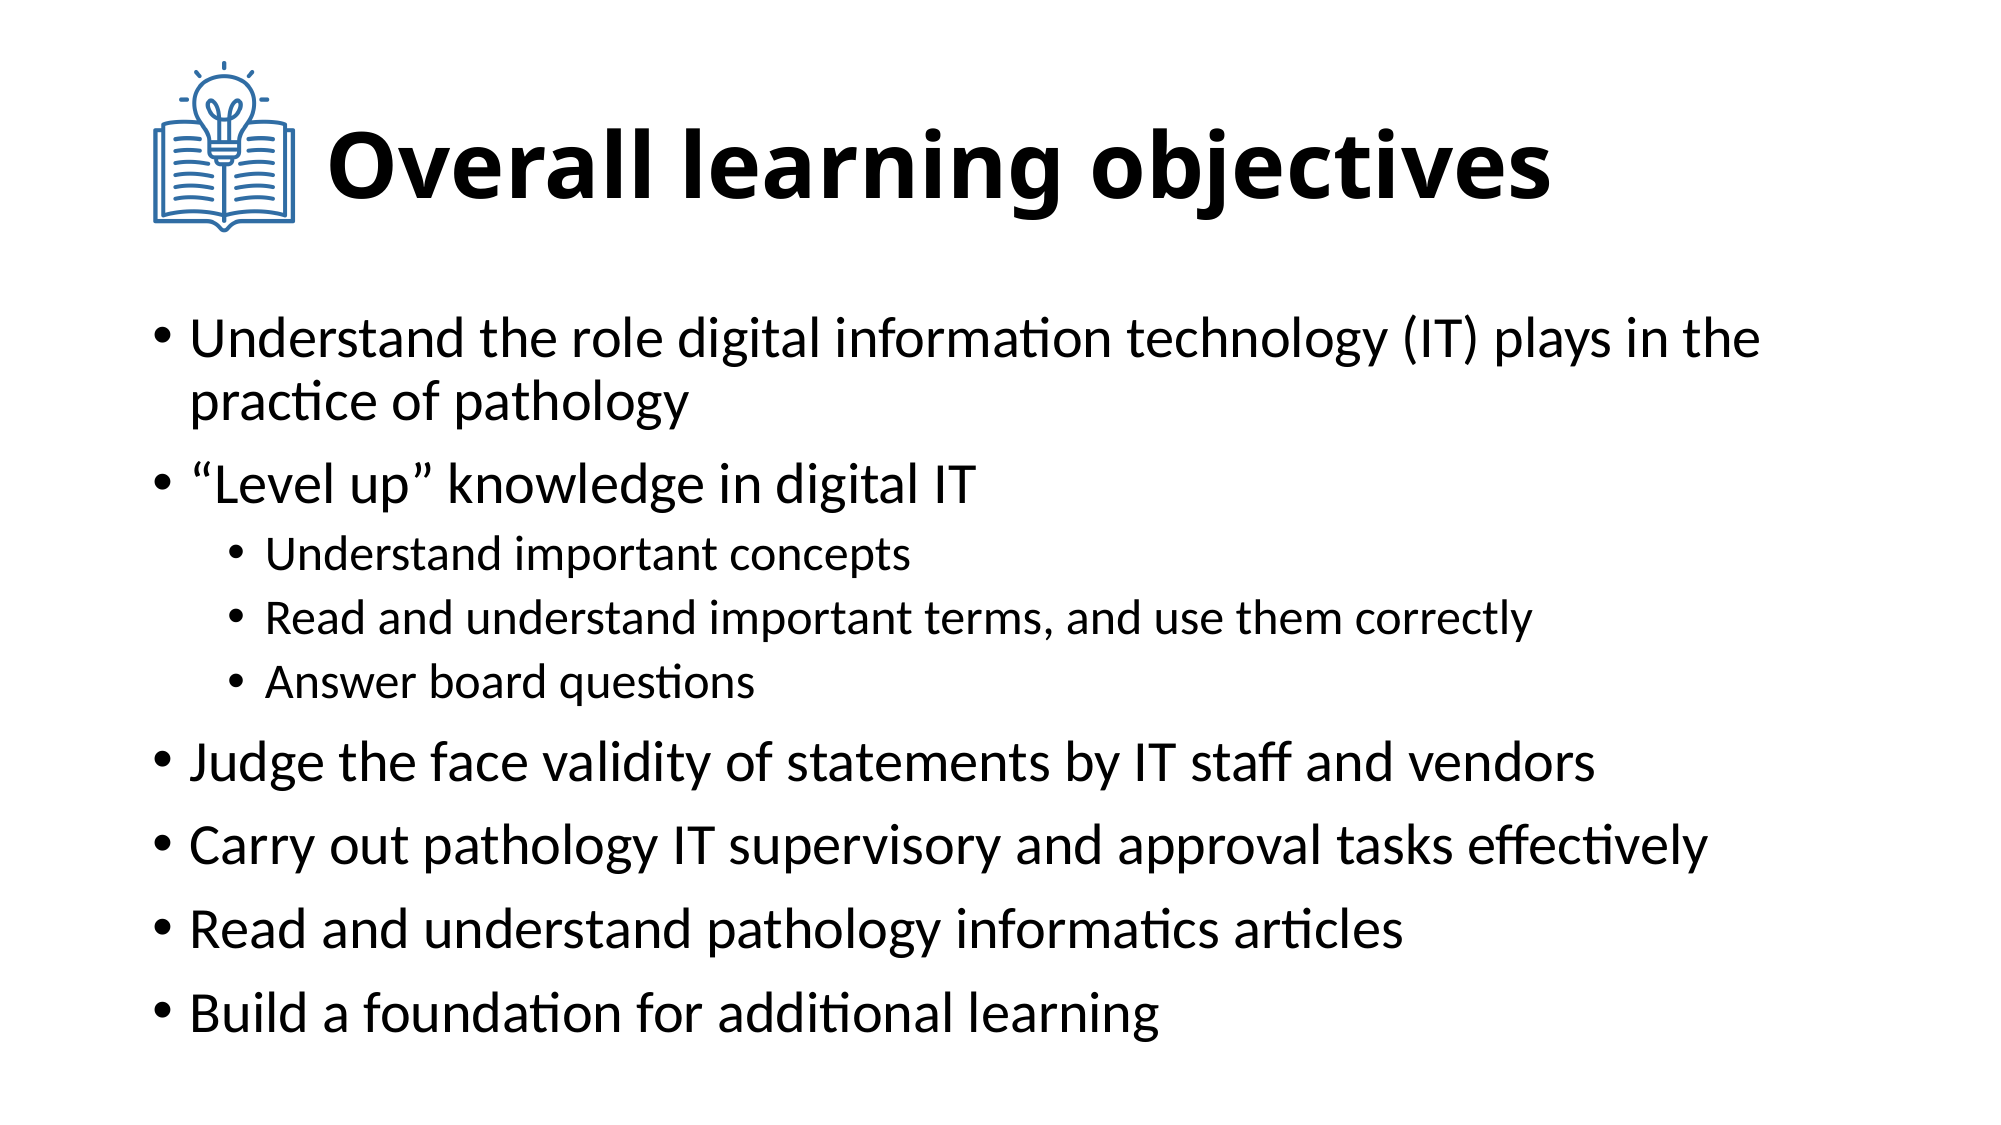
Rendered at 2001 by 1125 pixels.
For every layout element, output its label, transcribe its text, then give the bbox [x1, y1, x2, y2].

list Understand the role digital information technology (IT) plays in the practice of pathology “Level up” knowledge in digital IT Understand important concepts Read and understand important terms, and use them correctly Answer board questions Judge the face validity of statements by IT staff and vendors Carry out pathology IT supervisory and approval tasks effectively Read and understand pathology informatics articles Build a foundation for additional learning [137, 299, 1863, 1066]
picture [137, 59, 311, 234]
title Overall learning objectives [310, 59, 1863, 278]
